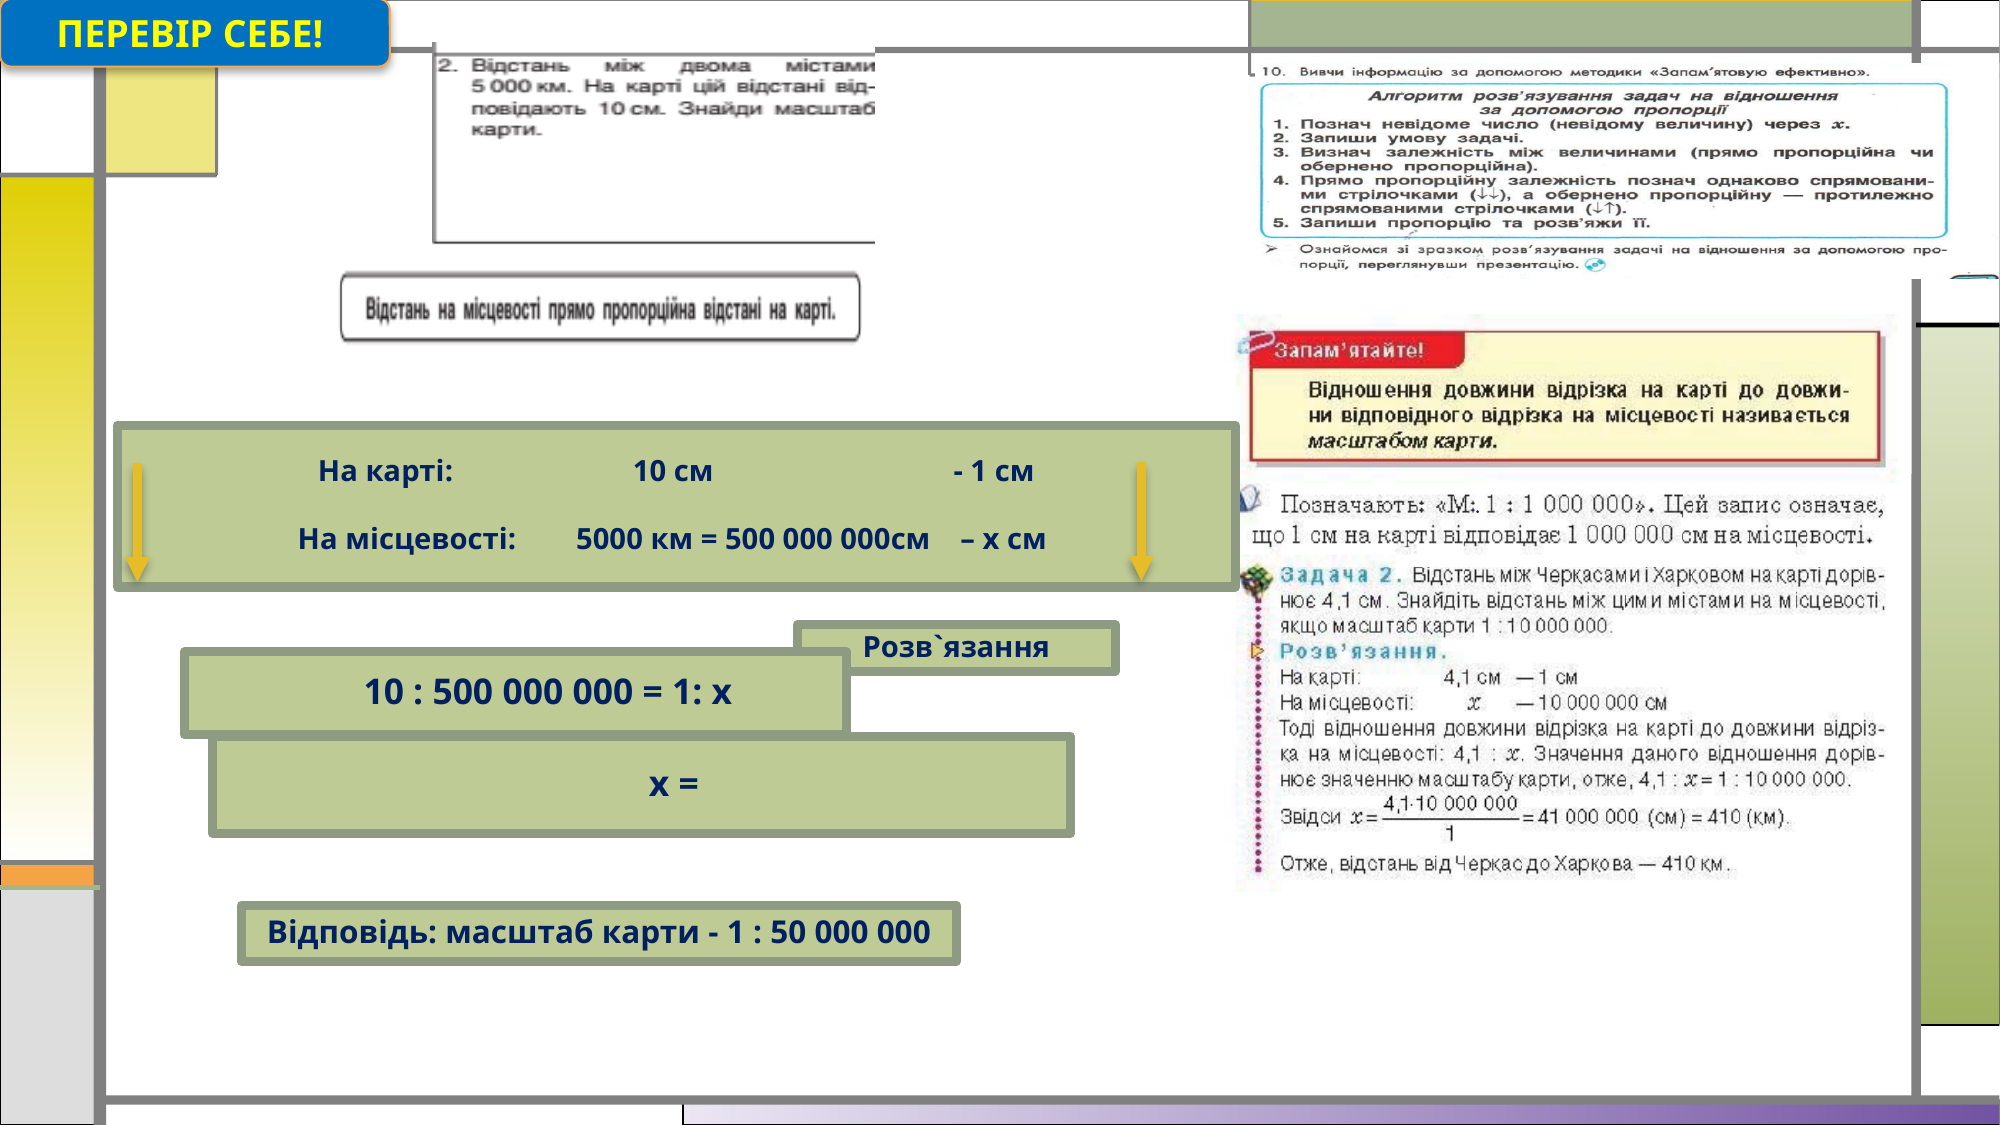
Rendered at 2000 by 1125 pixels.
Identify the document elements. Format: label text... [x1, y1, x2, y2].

picture [327, 265, 870, 353]
text_box Розв`язання [793, 620, 1120, 676]
picture [1254, 62, 2000, 280]
picture [1208, 313, 1911, 906]
text_box 10 : 500 000 000 = 1: х [180, 647, 851, 739]
text_box На карті: 10 см - 1 см На місцевості: 5000 км = 500 000 000см – х см [113, 421, 1202, 592]
picture [432, 42, 875, 247]
text_box ПЕРЕВІР СЕБЕ! [0, 0, 391, 68]
